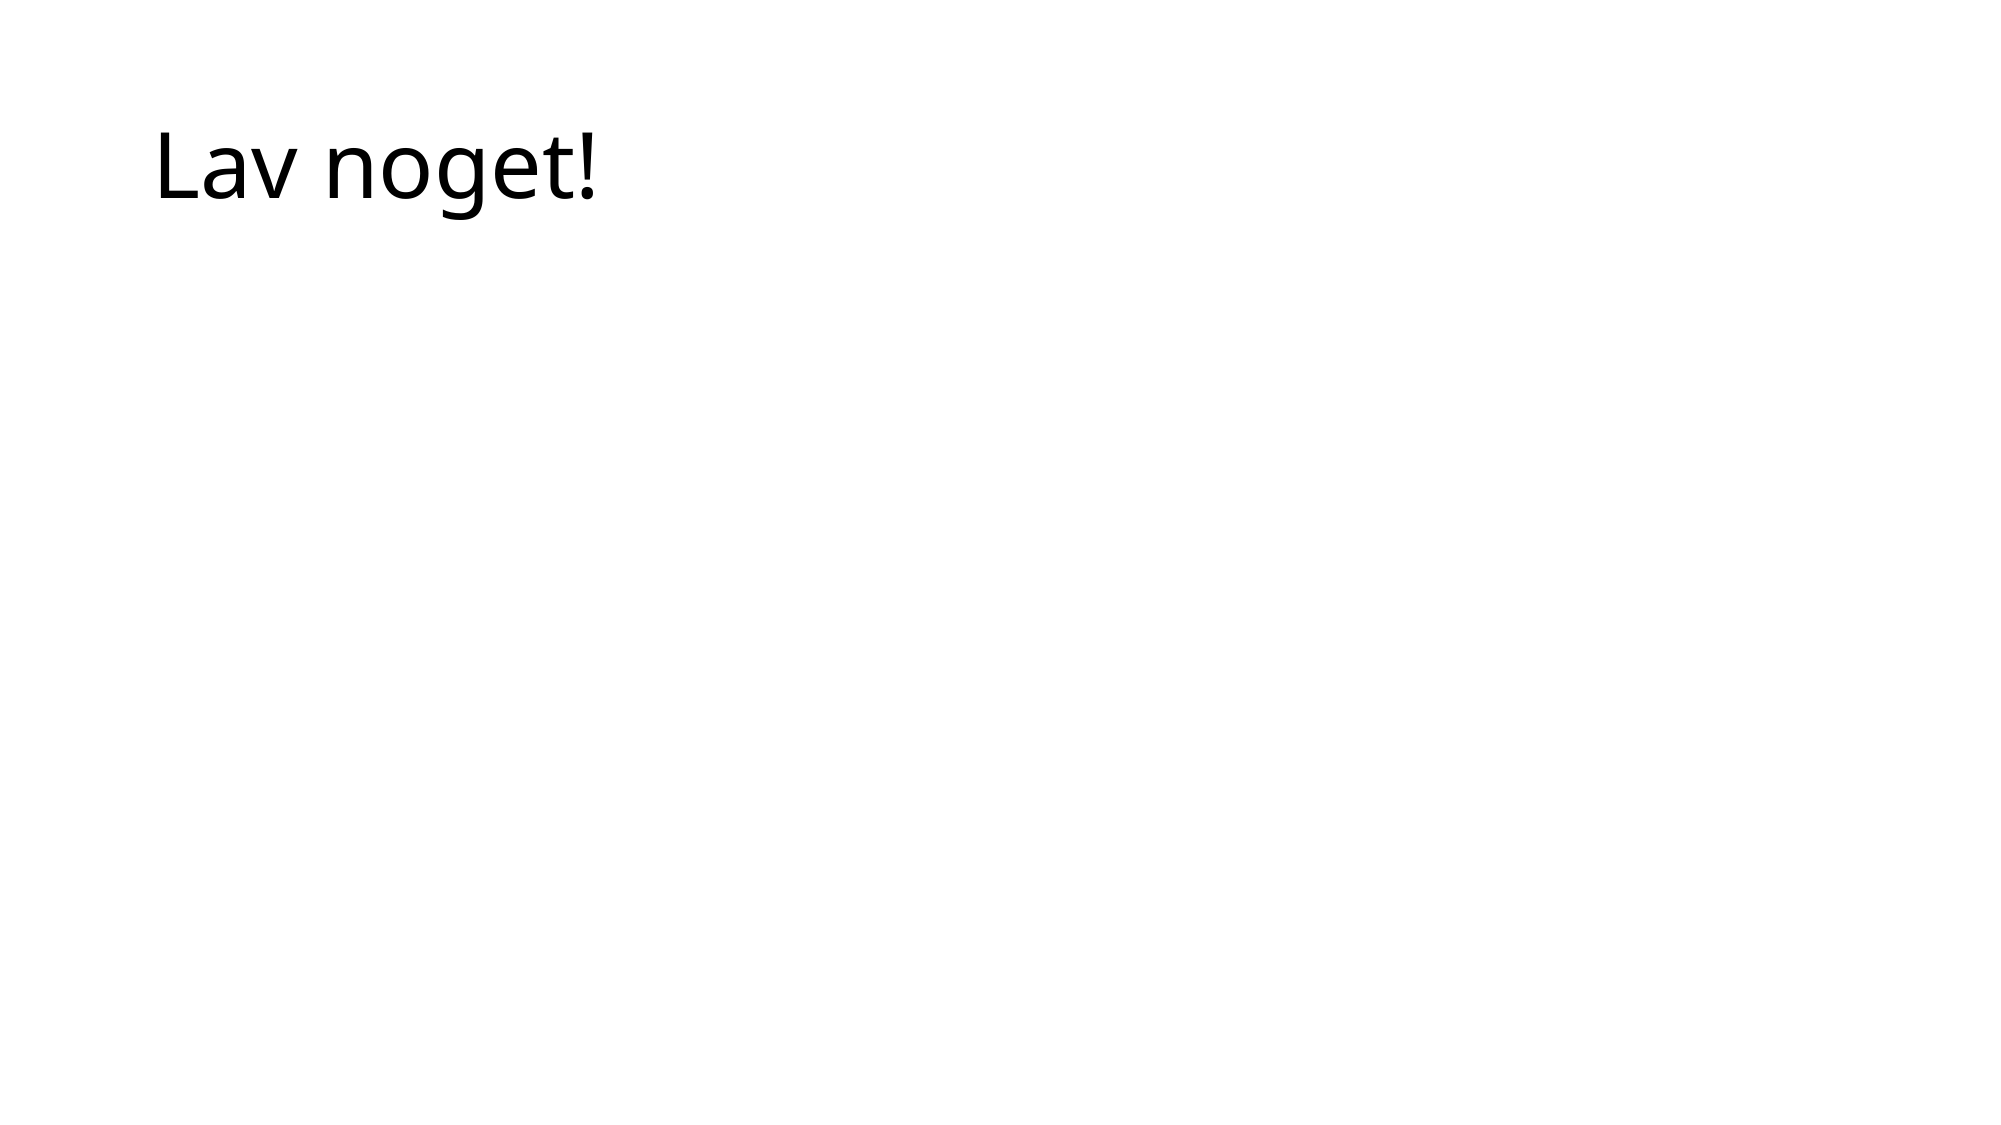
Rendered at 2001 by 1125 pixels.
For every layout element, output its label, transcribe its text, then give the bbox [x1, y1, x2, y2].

title Lav noget! [137, 59, 1863, 278]
